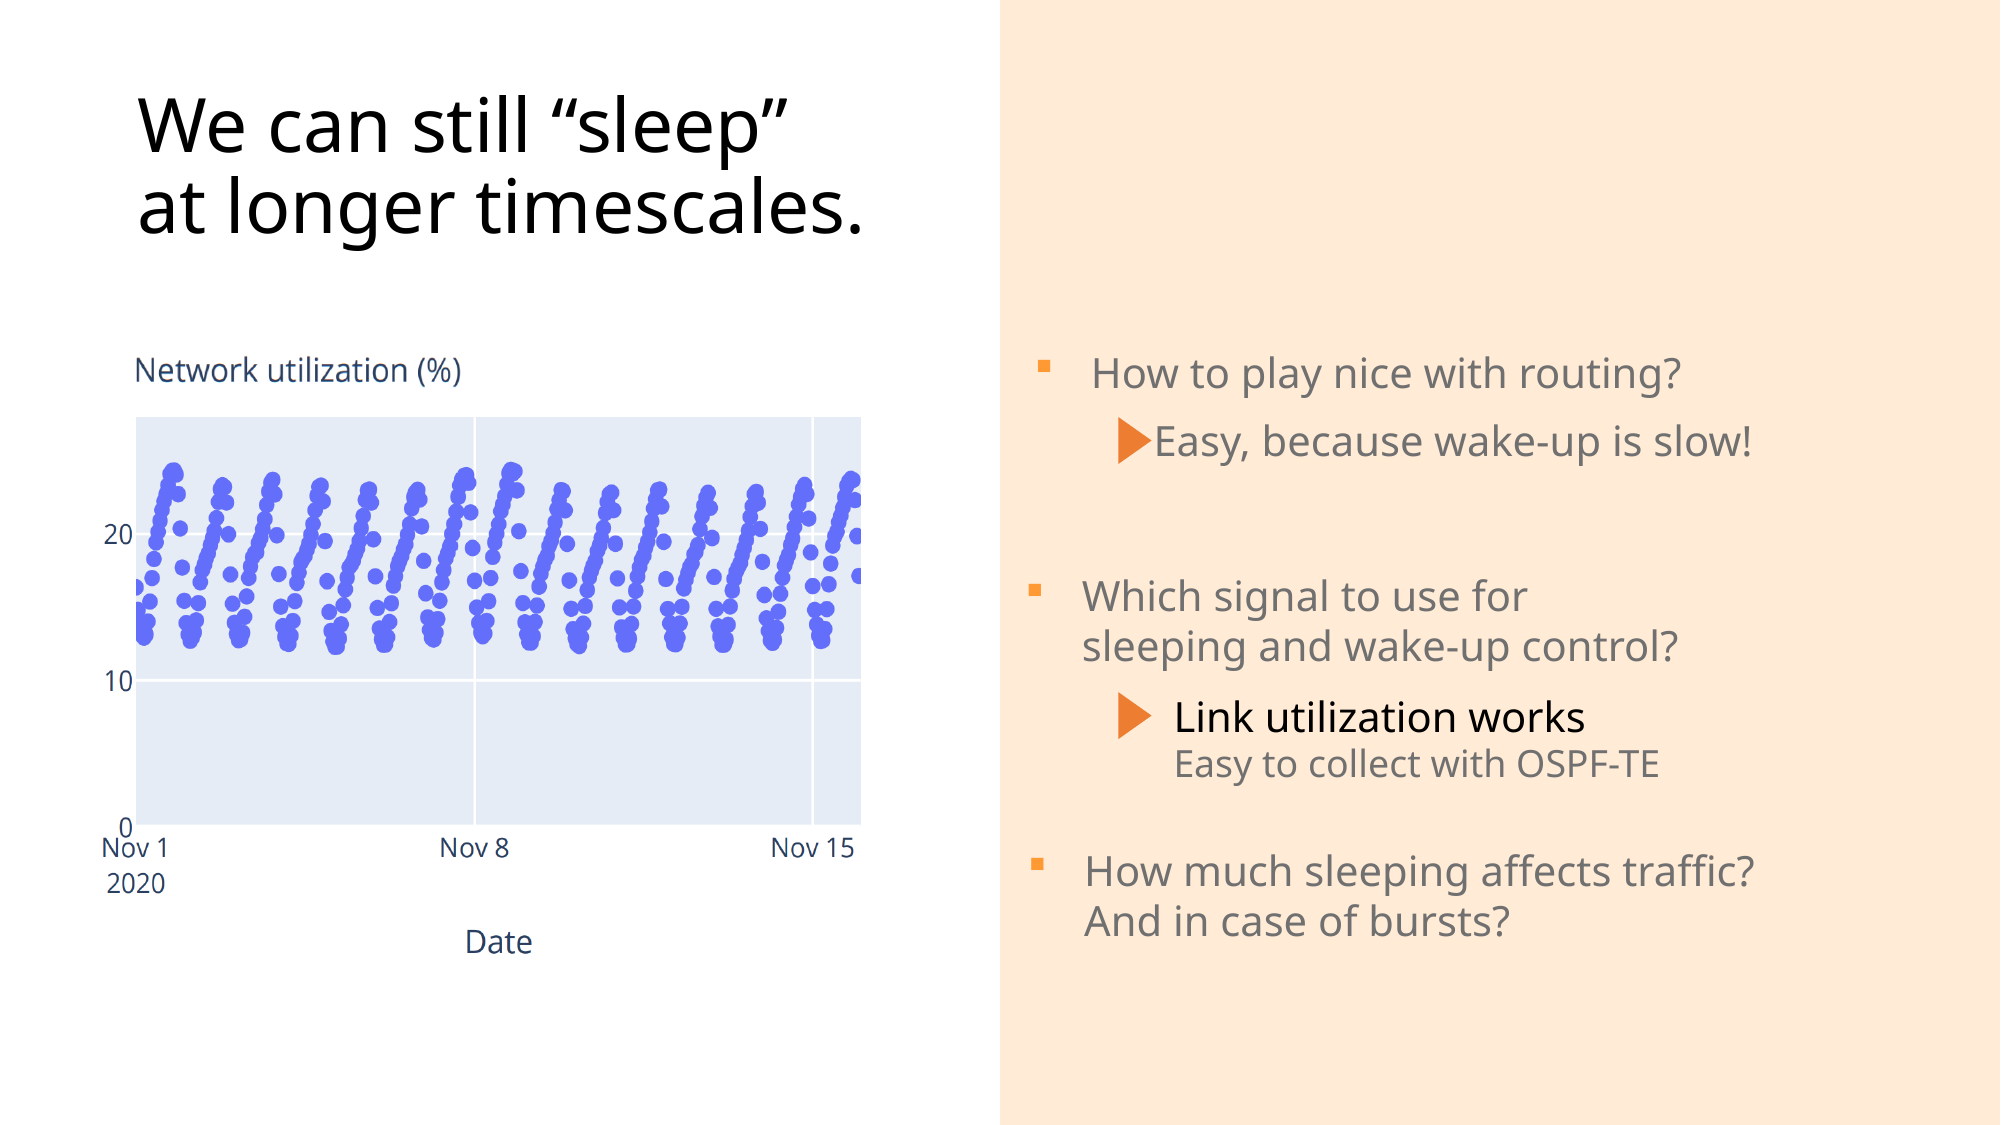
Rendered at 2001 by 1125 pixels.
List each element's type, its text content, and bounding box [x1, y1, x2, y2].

title We can still “sleep” at longer timescales. [137, 59, 1863, 278]
text_box How much sleeping affects traffic? And in case of bursts? [1027, 844, 1755, 946]
text_box Which signal to use for sleeping and wake-up control? [1025, 569, 1689, 671]
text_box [1118, 415, 1730, 466]
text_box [1118, 690, 1658, 787]
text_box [98, 337, 875, 975]
text_box How to play nice with routing? [1034, 346, 1682, 397]
